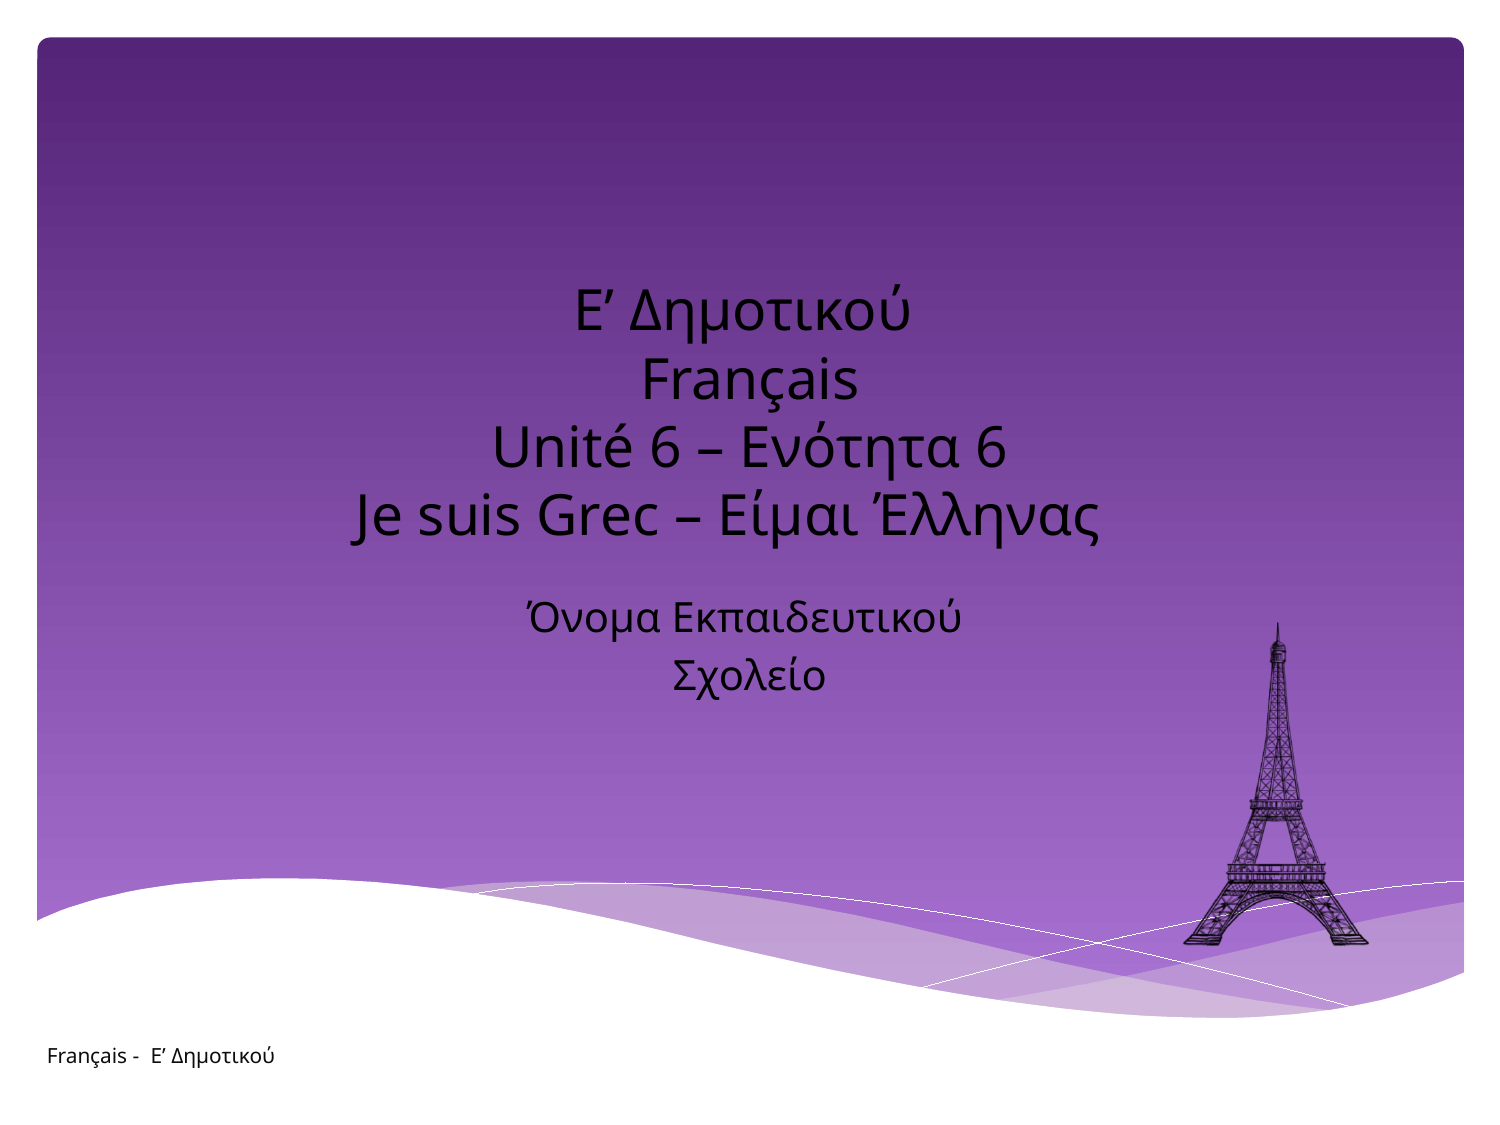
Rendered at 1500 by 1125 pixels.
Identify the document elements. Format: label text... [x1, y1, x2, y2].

subtitle Όνομα Εκπαιδευτικού Σχολείο [224, 583, 1041, 826]
picture [1040, 585, 1500, 1025]
title Ε’ Δημοτικού Français Unité 6 – Ενότητα 6 Je suis Grec – Είμαι Έλληνας [112, 262, 1388, 555]
footer Français - Ε’ Δημοτικού [31, 1025, 653, 1086]
